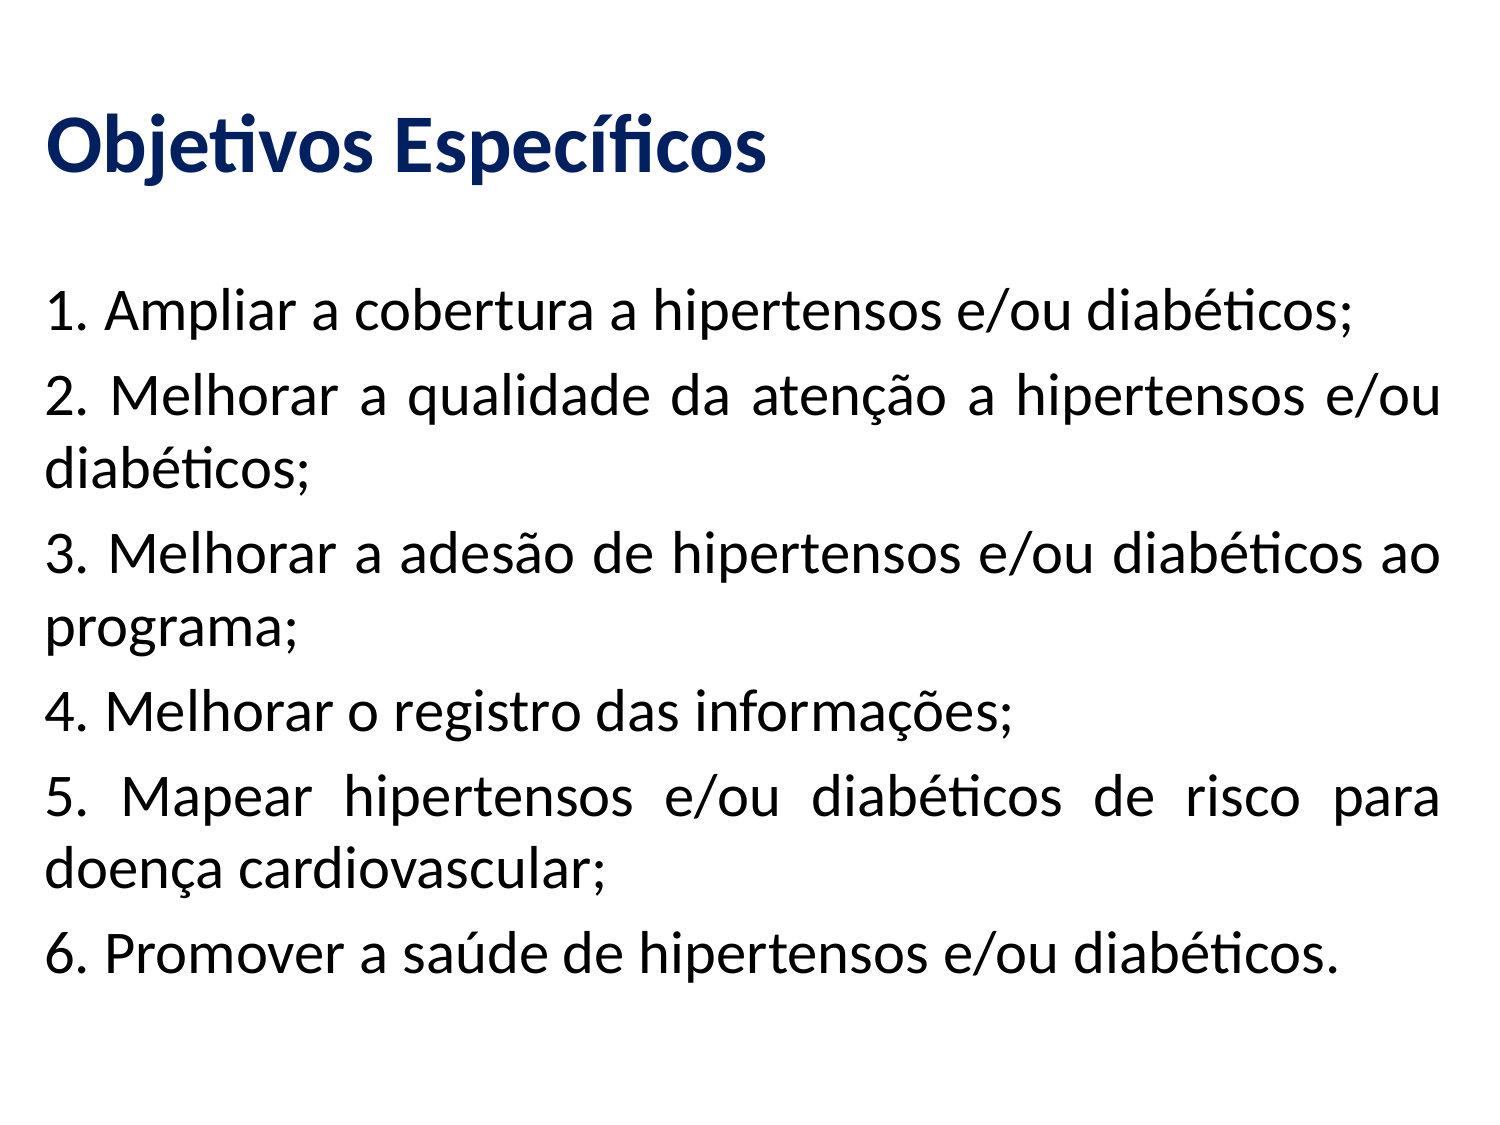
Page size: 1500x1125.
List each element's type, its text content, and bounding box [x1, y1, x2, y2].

list 1. Ampliar a cobertura a hipertensos e/ou diabéticos; 2. Melhorar a qualidade da atenção a hipertensos e/ou diabéticos; 3. Melhorar a adesão de hipertensos e/ou diabéticos ao programa; 4. Melhorar o registro das informações; 5. Mapear hipertensos e/ou diabéticos de risco para doença cardiovascular; 6. Promover a saúde de hipertensos e/ou diabéticos. [29, 262, 1459, 1005]
title Objetivos Específicos [29, 45, 786, 233]
